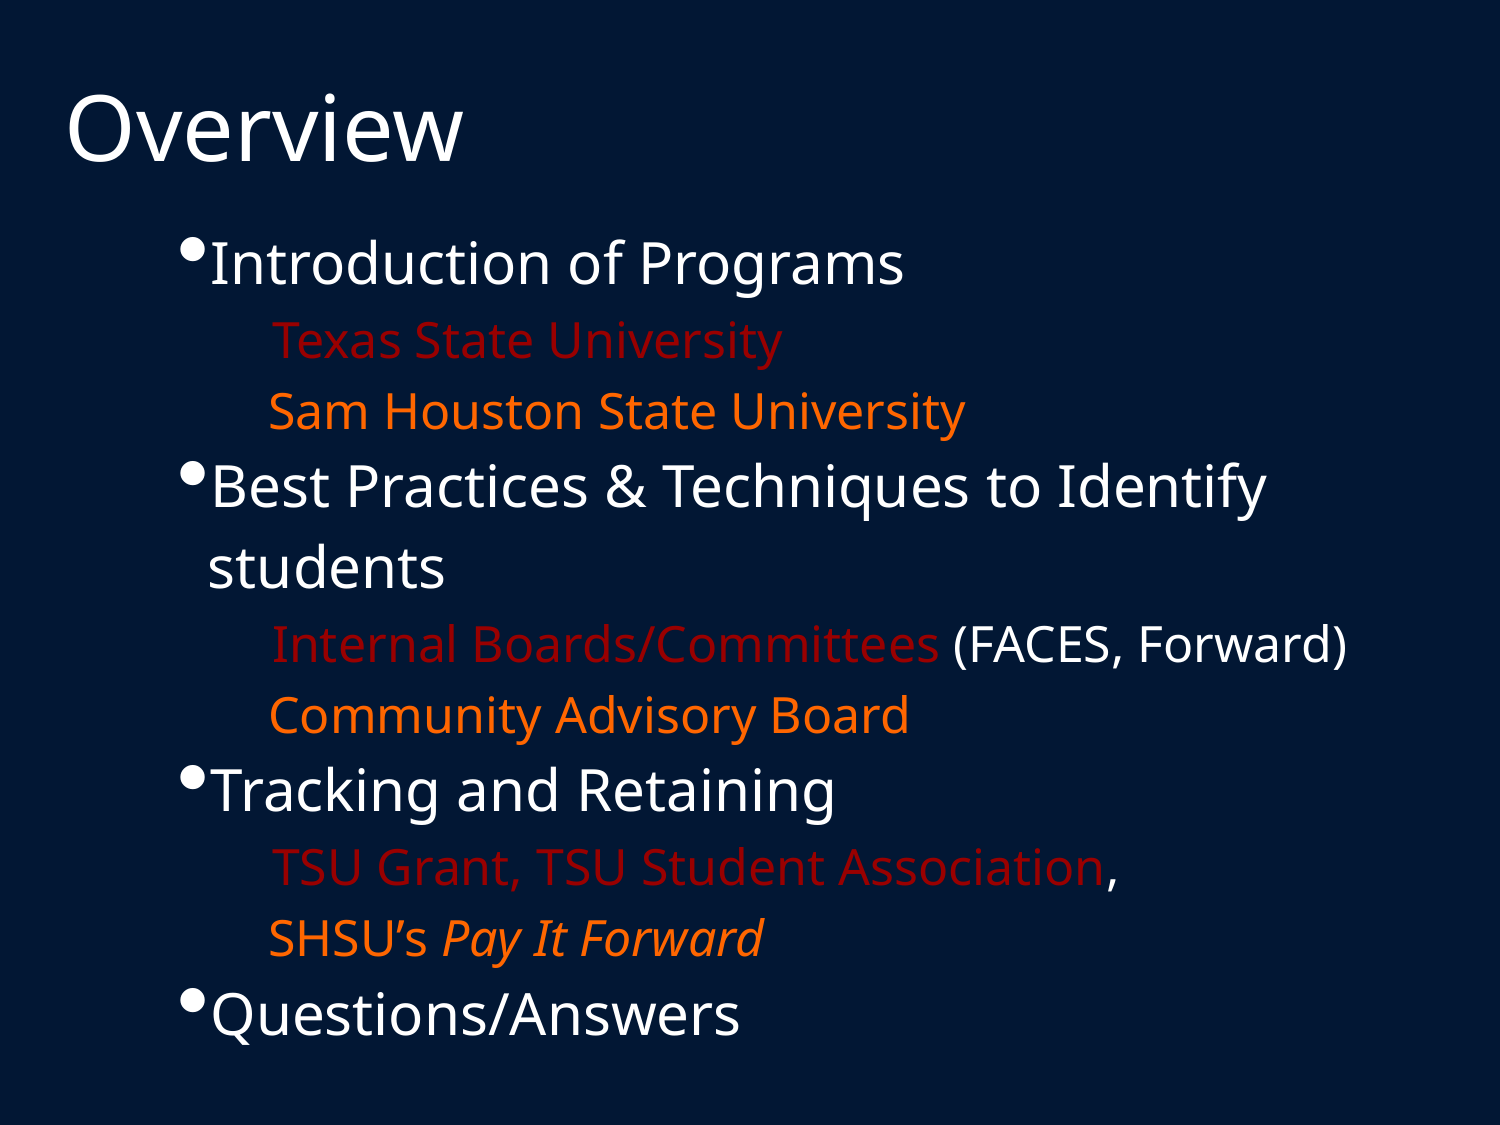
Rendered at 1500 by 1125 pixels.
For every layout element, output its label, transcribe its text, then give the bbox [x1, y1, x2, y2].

list Introduction of Programs Texas State University Sam Houston State University Best Practices & Techniques to Identify students Internal Boards/Committees (FACES, Forward) Community Advisory Board Tracking and Retaining TSU Grant, TSU Student Association, SHSU’s Pay It Forward Questions/Answers [162, 375, 1413, 1125]
text_box Overview [50, 62, 850, 188]
